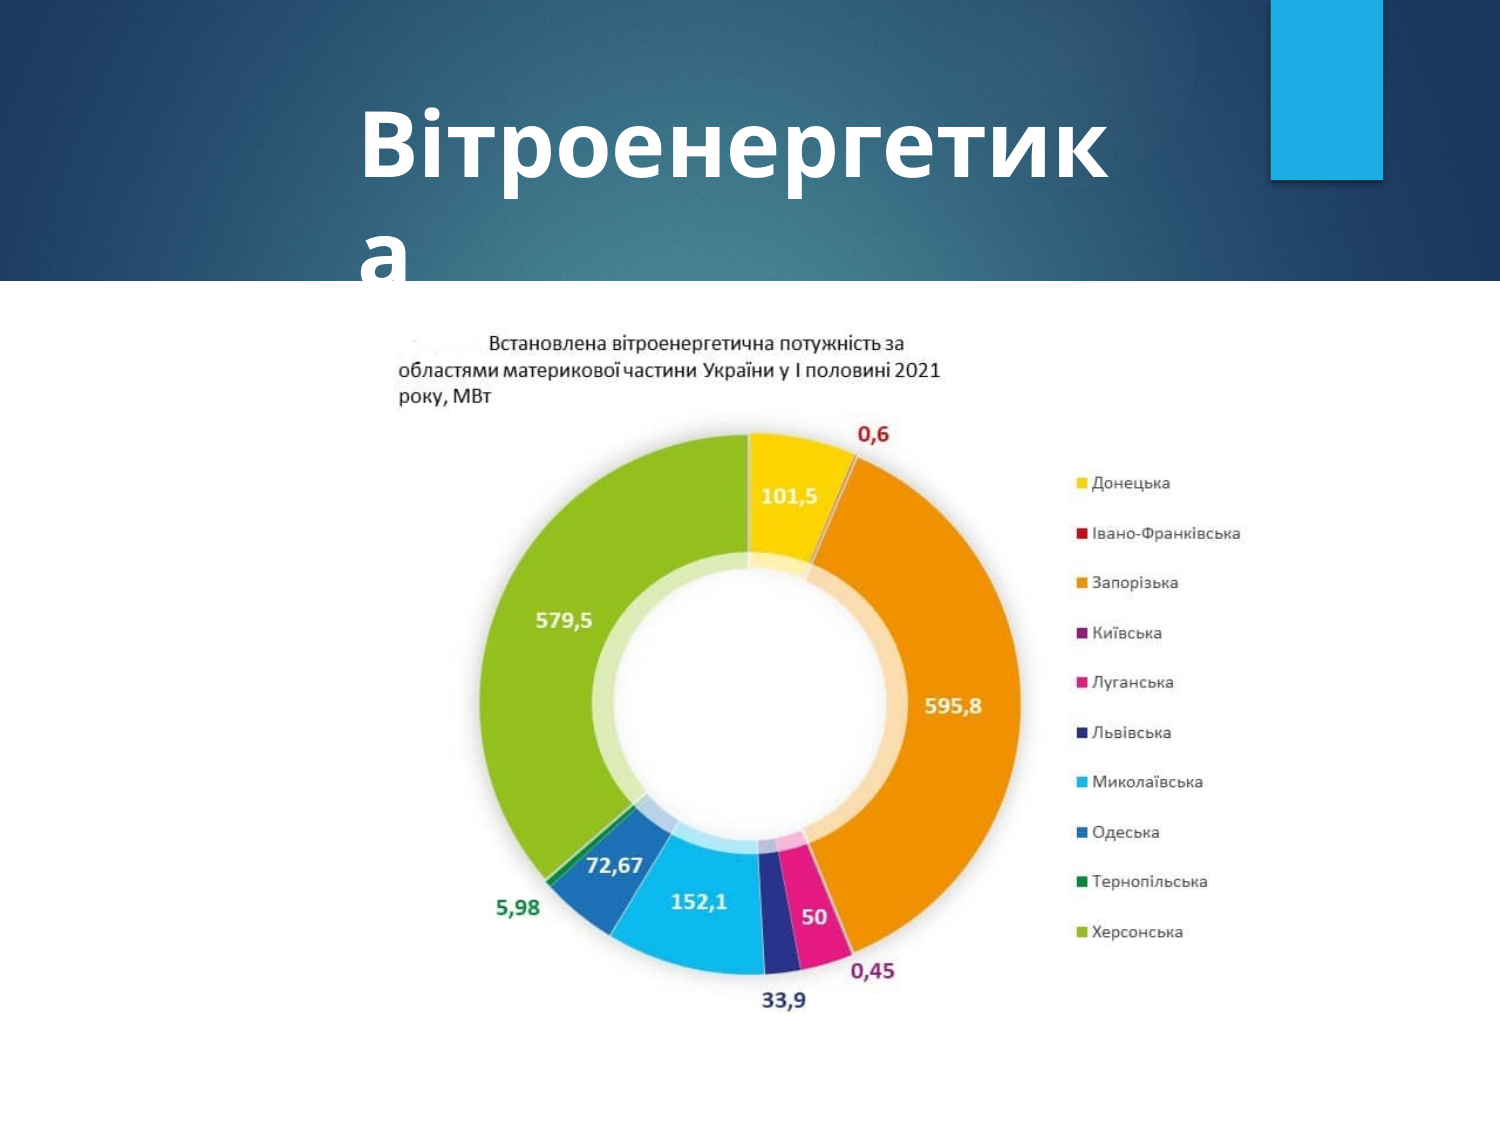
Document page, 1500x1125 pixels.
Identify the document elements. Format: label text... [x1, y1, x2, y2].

picture [0, 280, 1500, 1125]
text_box Вітроенергетика [342, 78, 1158, 280]
